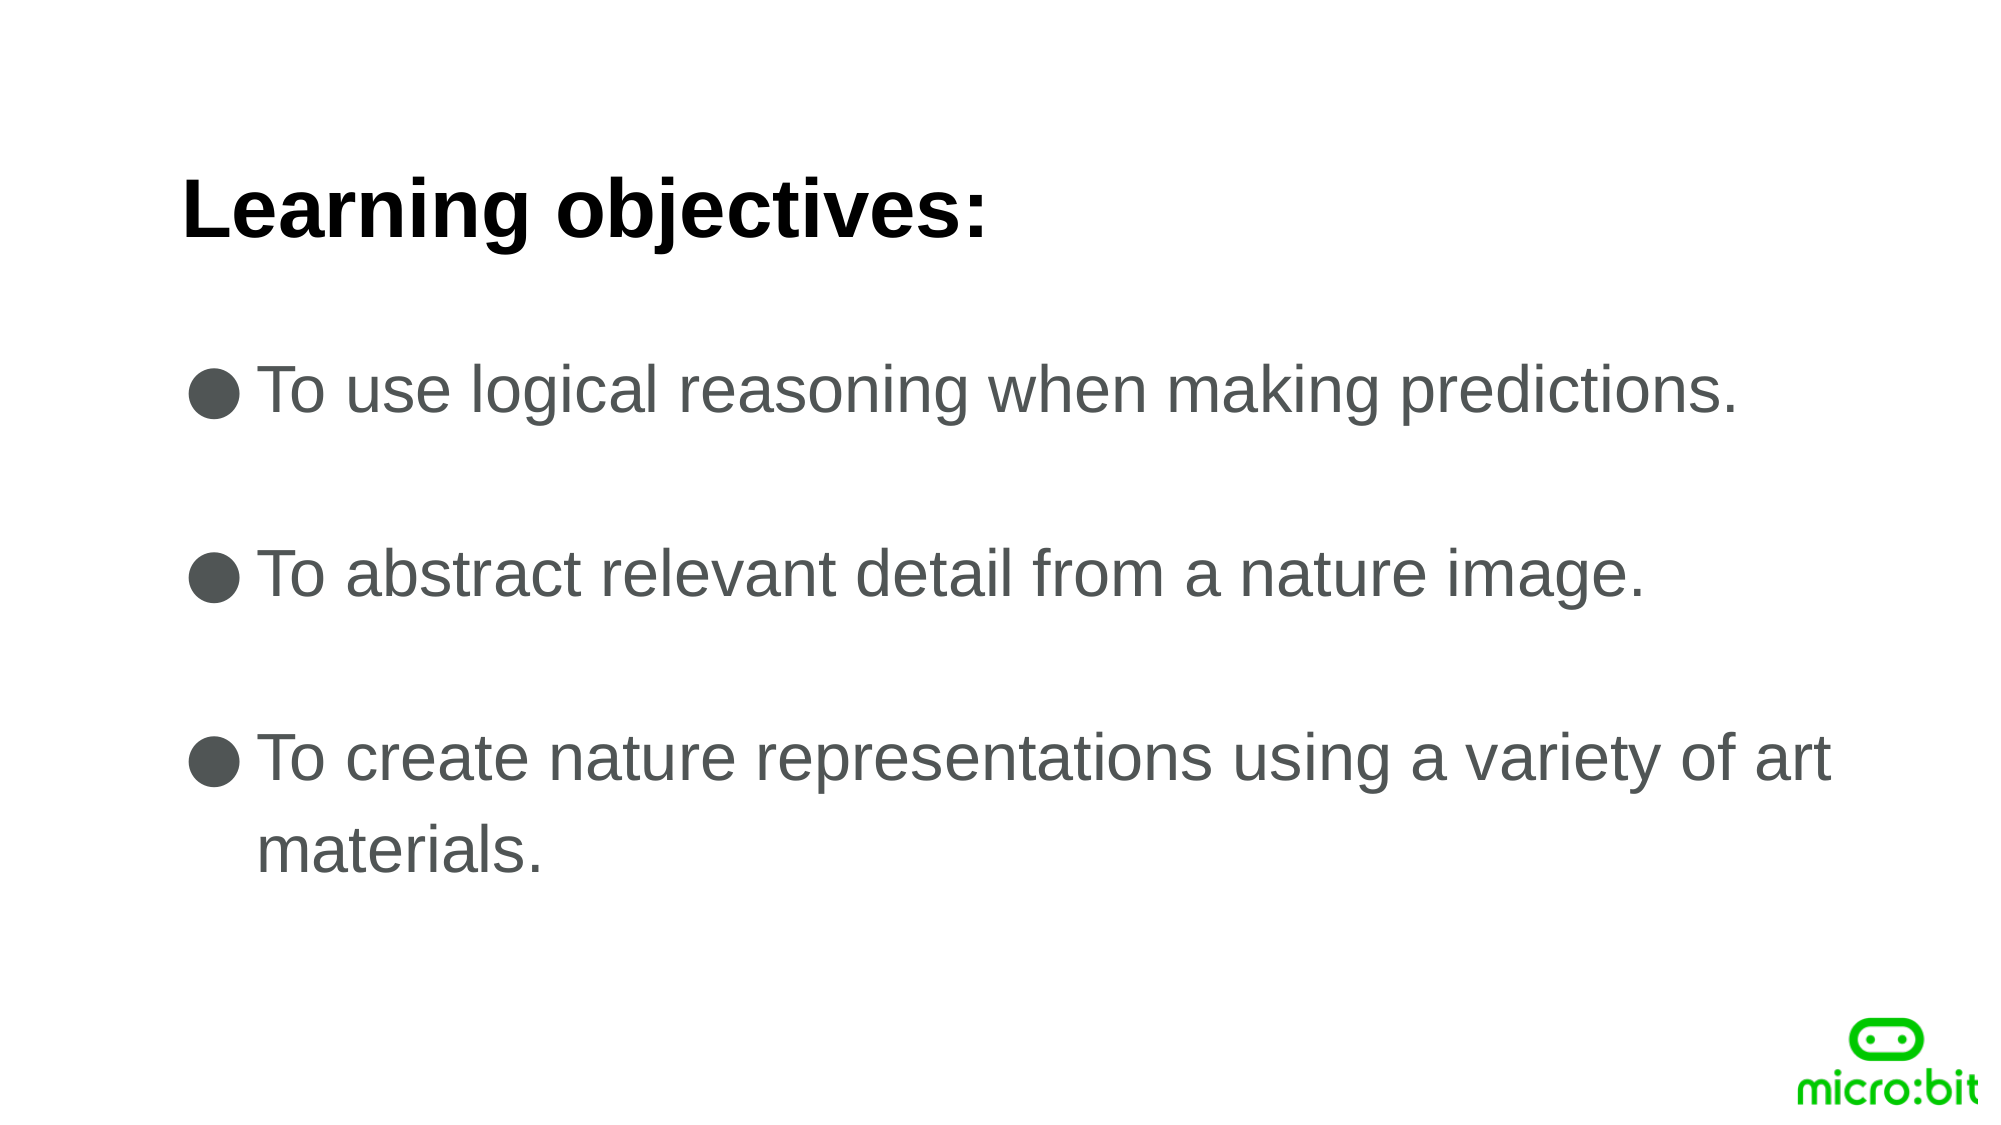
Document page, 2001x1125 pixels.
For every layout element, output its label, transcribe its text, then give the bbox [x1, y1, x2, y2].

picture [1797, 1017, 1978, 1106]
text_box Learning objectives: To use logical reasoning when making predictions. To abstract relevant detail from a nature image. To create nature representations using a variety of art materials. [166, 60, 1918, 884]
